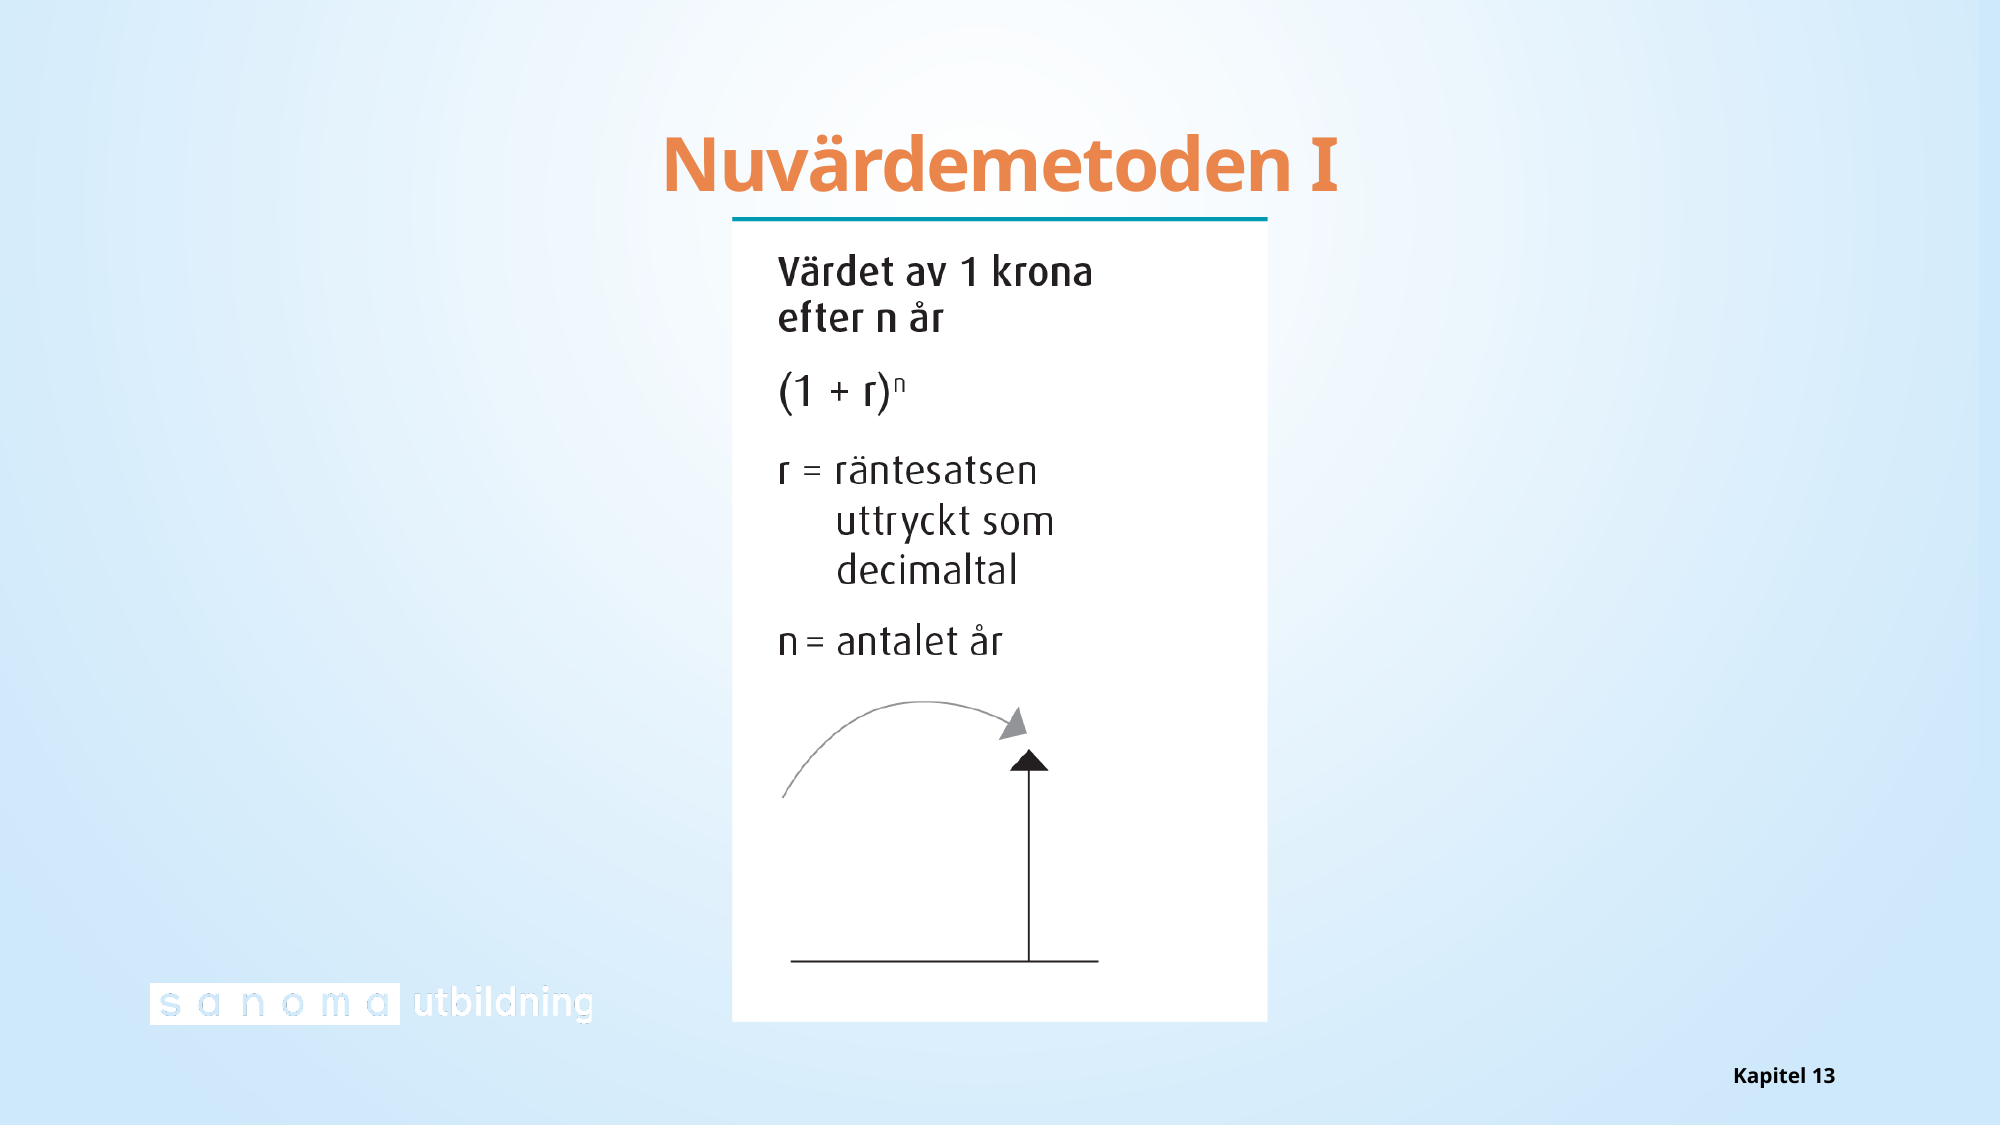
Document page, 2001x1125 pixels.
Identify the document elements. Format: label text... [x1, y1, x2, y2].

text_box Kapitel 13 [1687, 1055, 1851, 1096]
title Nuvärdemetoden I [149, 101, 1851, 213]
picture [0, 0, 1980, 1125]
